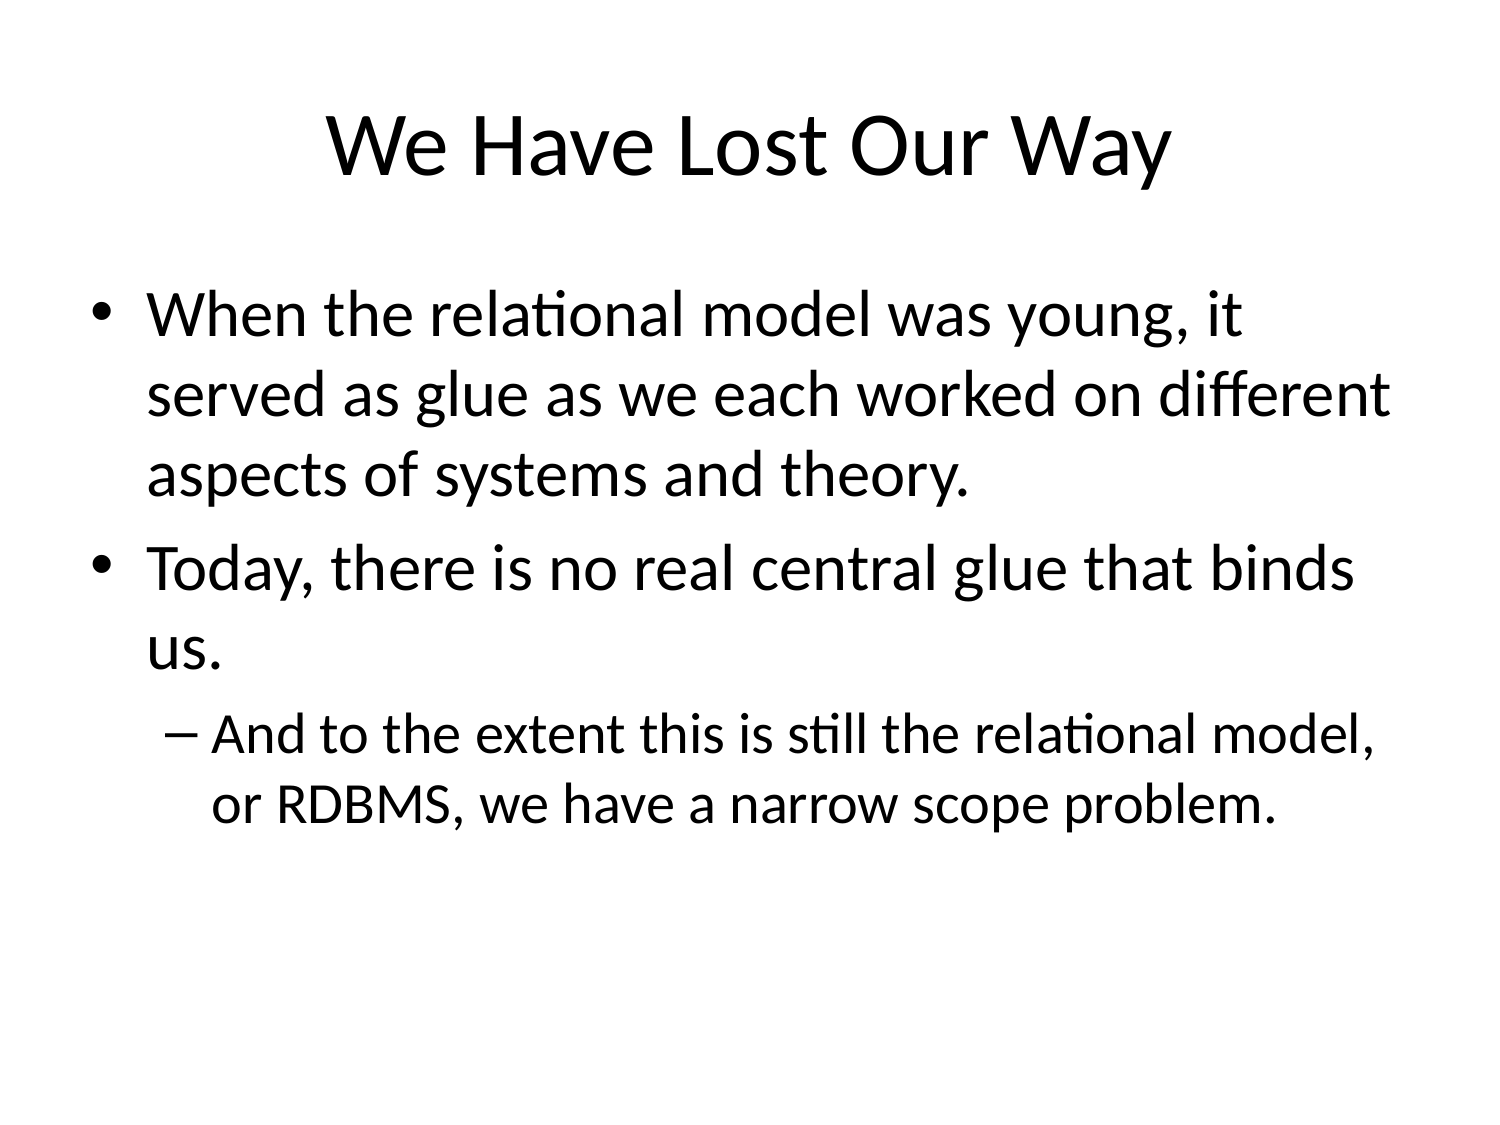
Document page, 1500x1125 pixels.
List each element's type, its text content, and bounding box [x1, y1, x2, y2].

list When the relational model was young, it served as glue as we each worked on different aspects of systems and theory. Today, there is no real central glue that binds us. And to the extent this is still the relational model, or RDBMS, we have a narrow scope problem. [75, 262, 1425, 1005]
title We Have Lost Our Way [75, 45, 1425, 233]
